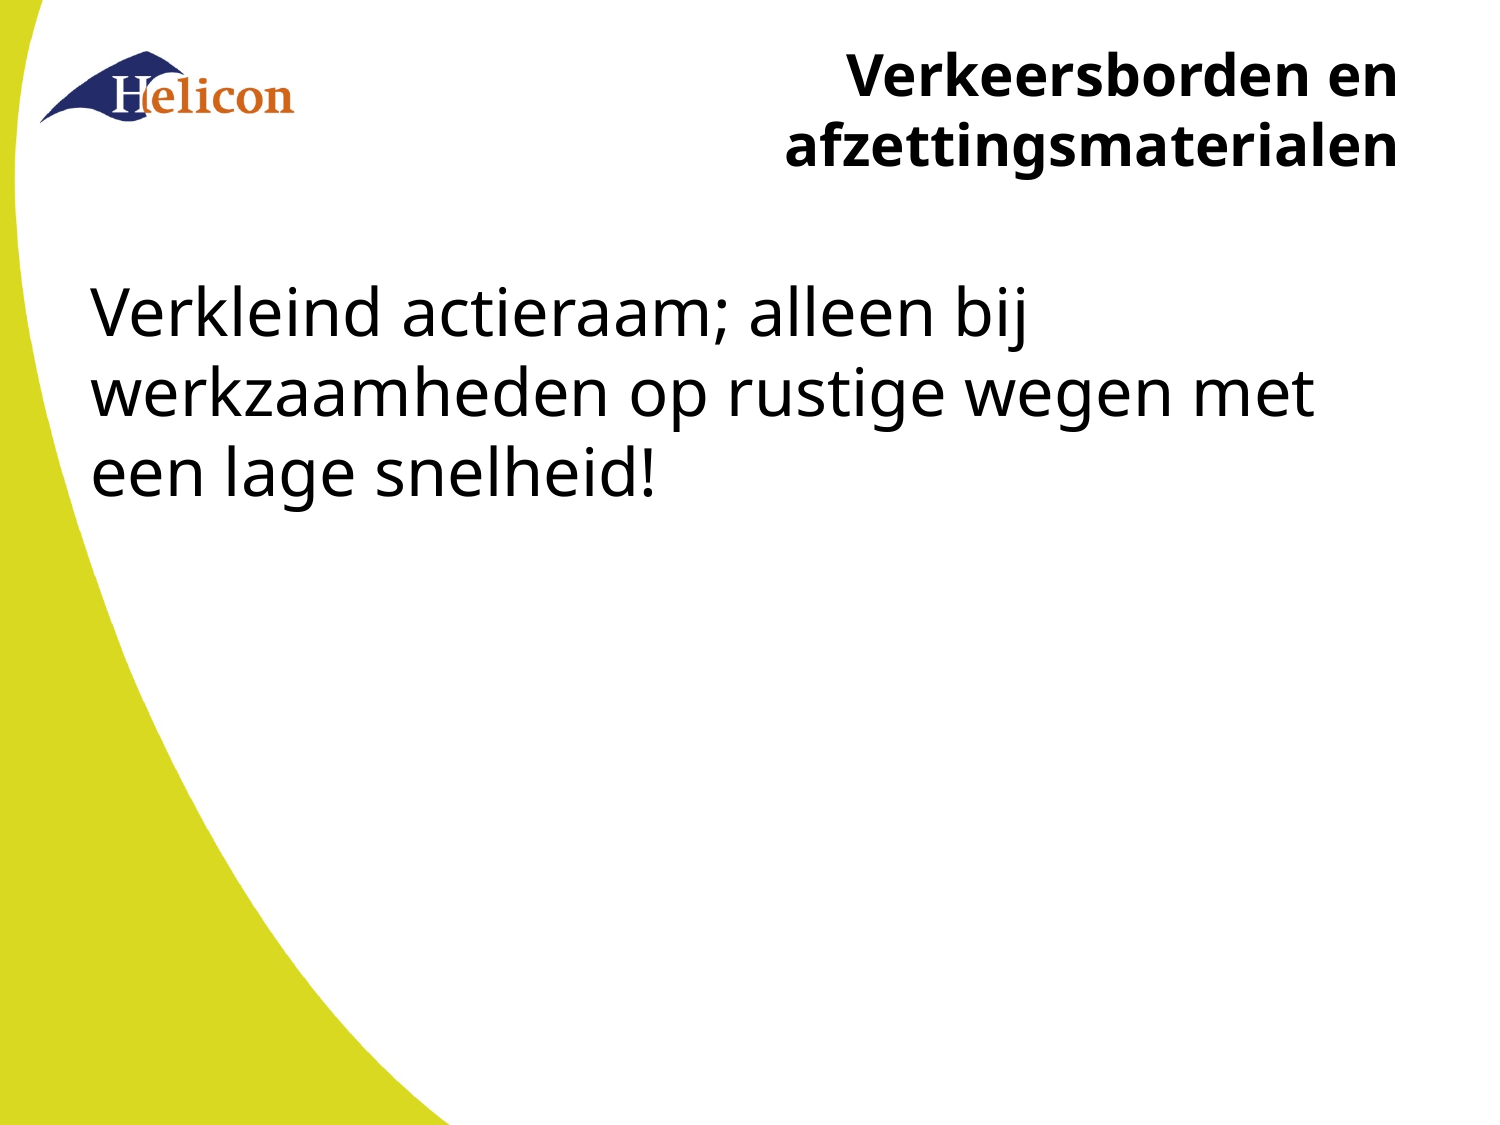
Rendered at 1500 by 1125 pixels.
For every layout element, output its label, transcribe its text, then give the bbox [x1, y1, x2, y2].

picture [0, 0, 1500, 1125]
title Verkeersborden en afzettingsmaterialen [324, 54, 1415, 161]
list Verkleind actieraam; alleen bij werkzaamheden op rustige wegen met een lage snelheid! [75, 262, 1425, 1005]
